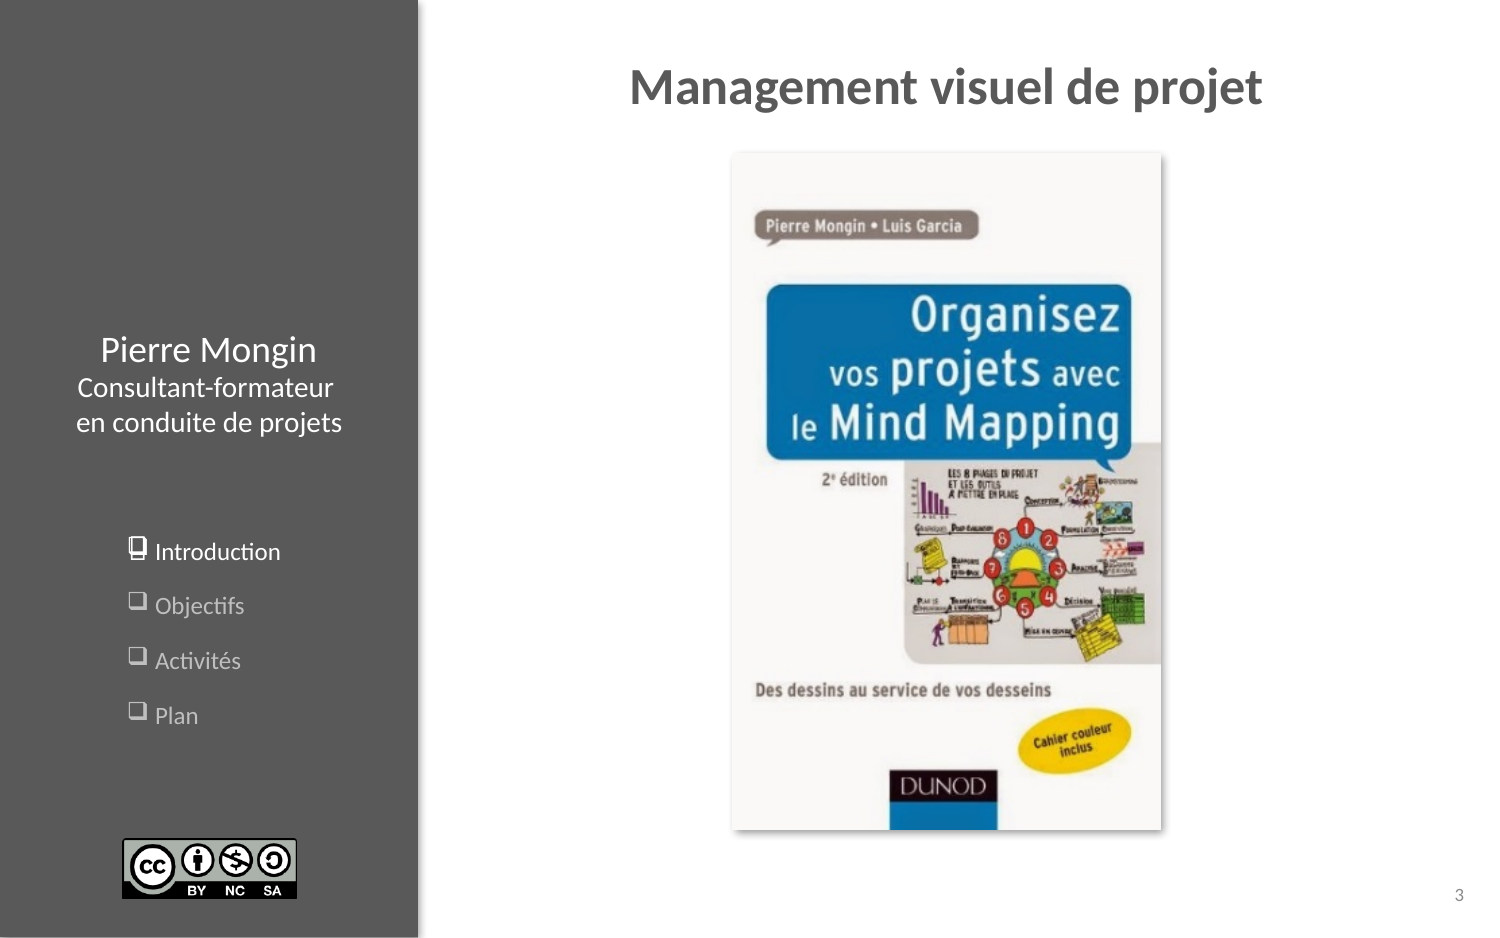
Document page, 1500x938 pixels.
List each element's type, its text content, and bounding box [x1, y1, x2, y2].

text_box  [113, 519, 185, 574]
title Management visuel de projet [496, 22, 1397, 154]
picture [975, 819, 982, 830]
picture [122, 838, 297, 899]
slide_number 3 [1396, 868, 1480, 919]
picture [732, 153, 1161, 830]
